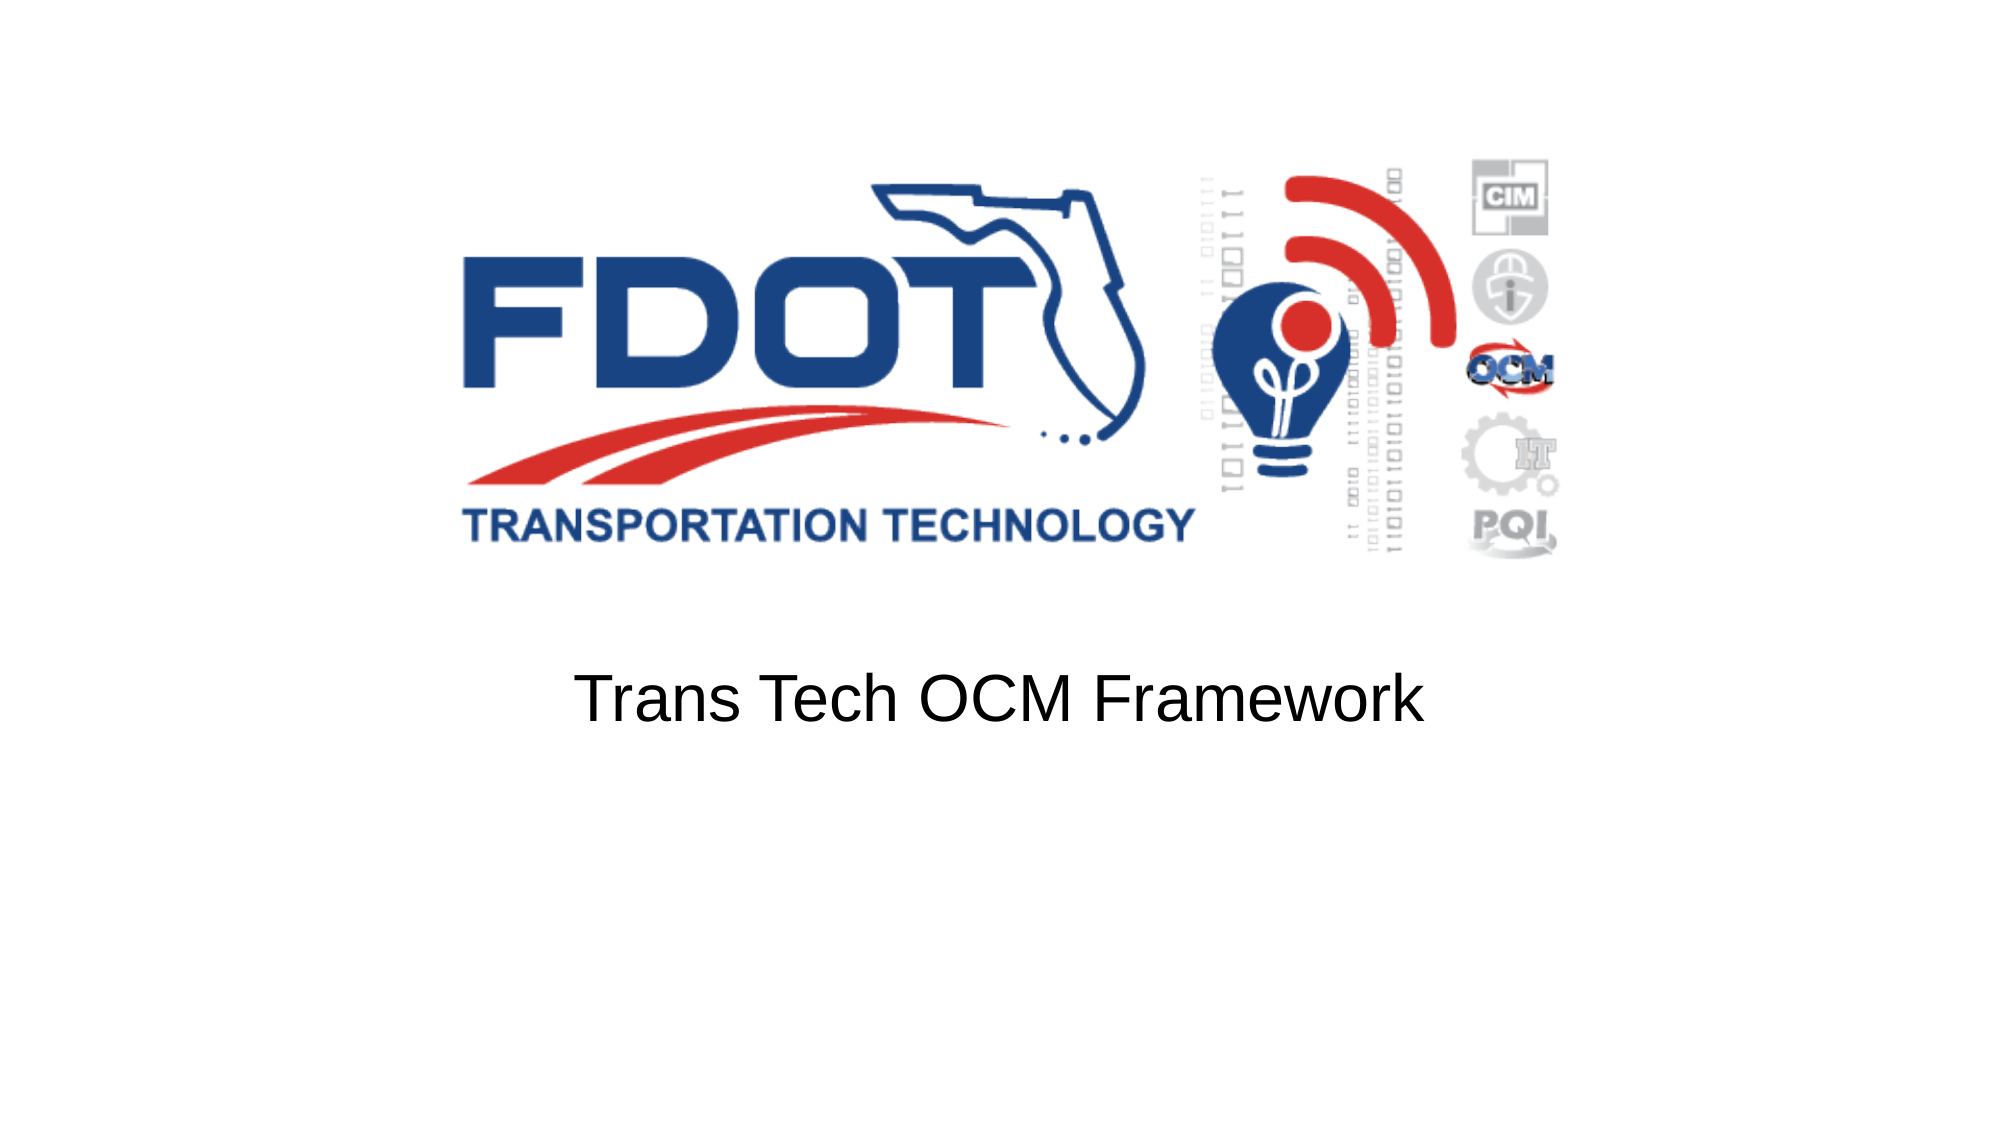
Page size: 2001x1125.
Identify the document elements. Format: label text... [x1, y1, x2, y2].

picture [234, 84, 1916, 662]
title Trans Tech OCM Framework [150, 579, 1850, 743]
